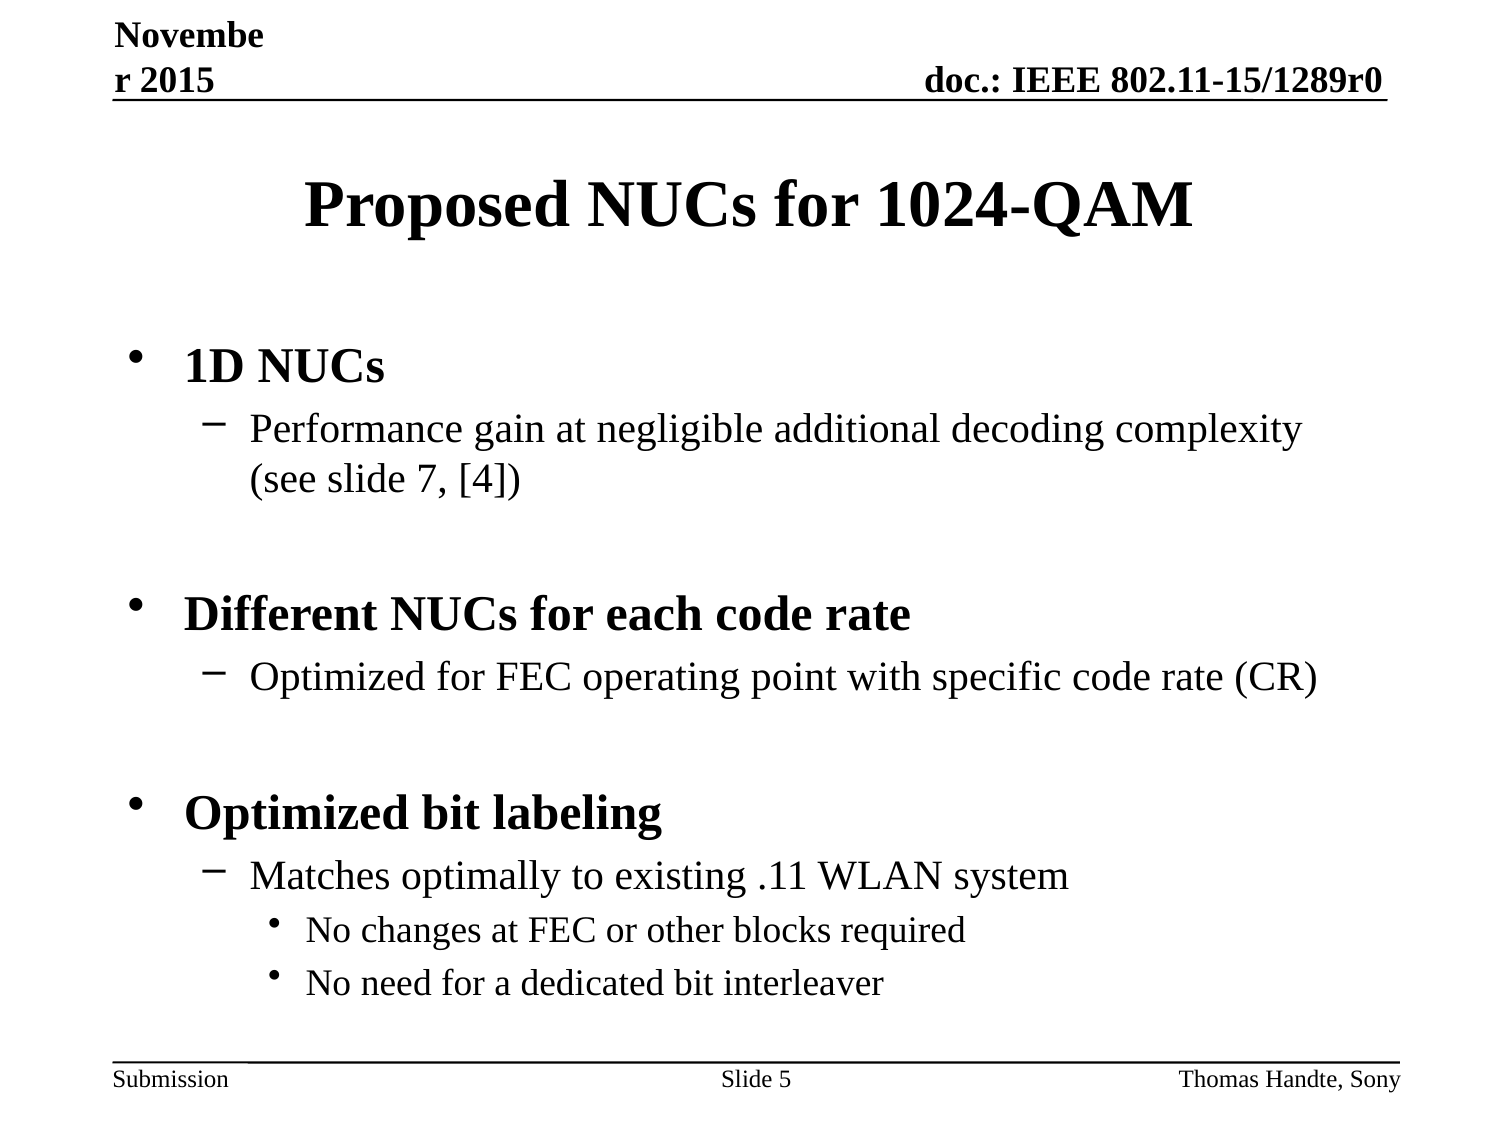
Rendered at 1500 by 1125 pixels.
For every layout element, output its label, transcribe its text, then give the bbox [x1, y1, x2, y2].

list 1D NUCs Performance gain at negligible additional decoding complexity (see slide 7, [4]) Different NUCs for each code rate Optimized for FEC operating point with specific code rate (CR) Optimized bit labeling Matches optimally to existing .11 WLAN system No changes at FEC or other blocks required No need for a dedicated bit interleaver [112, 324, 1488, 1001]
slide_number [114, 54, 274, 101]
title Proposed NUCs for 1024-QAM [112, 112, 1388, 288]
footer Thomas Handte, Sony [1162, 1061, 1402, 1093]
slide_number Slide 5 [712, 1061, 800, 1093]
